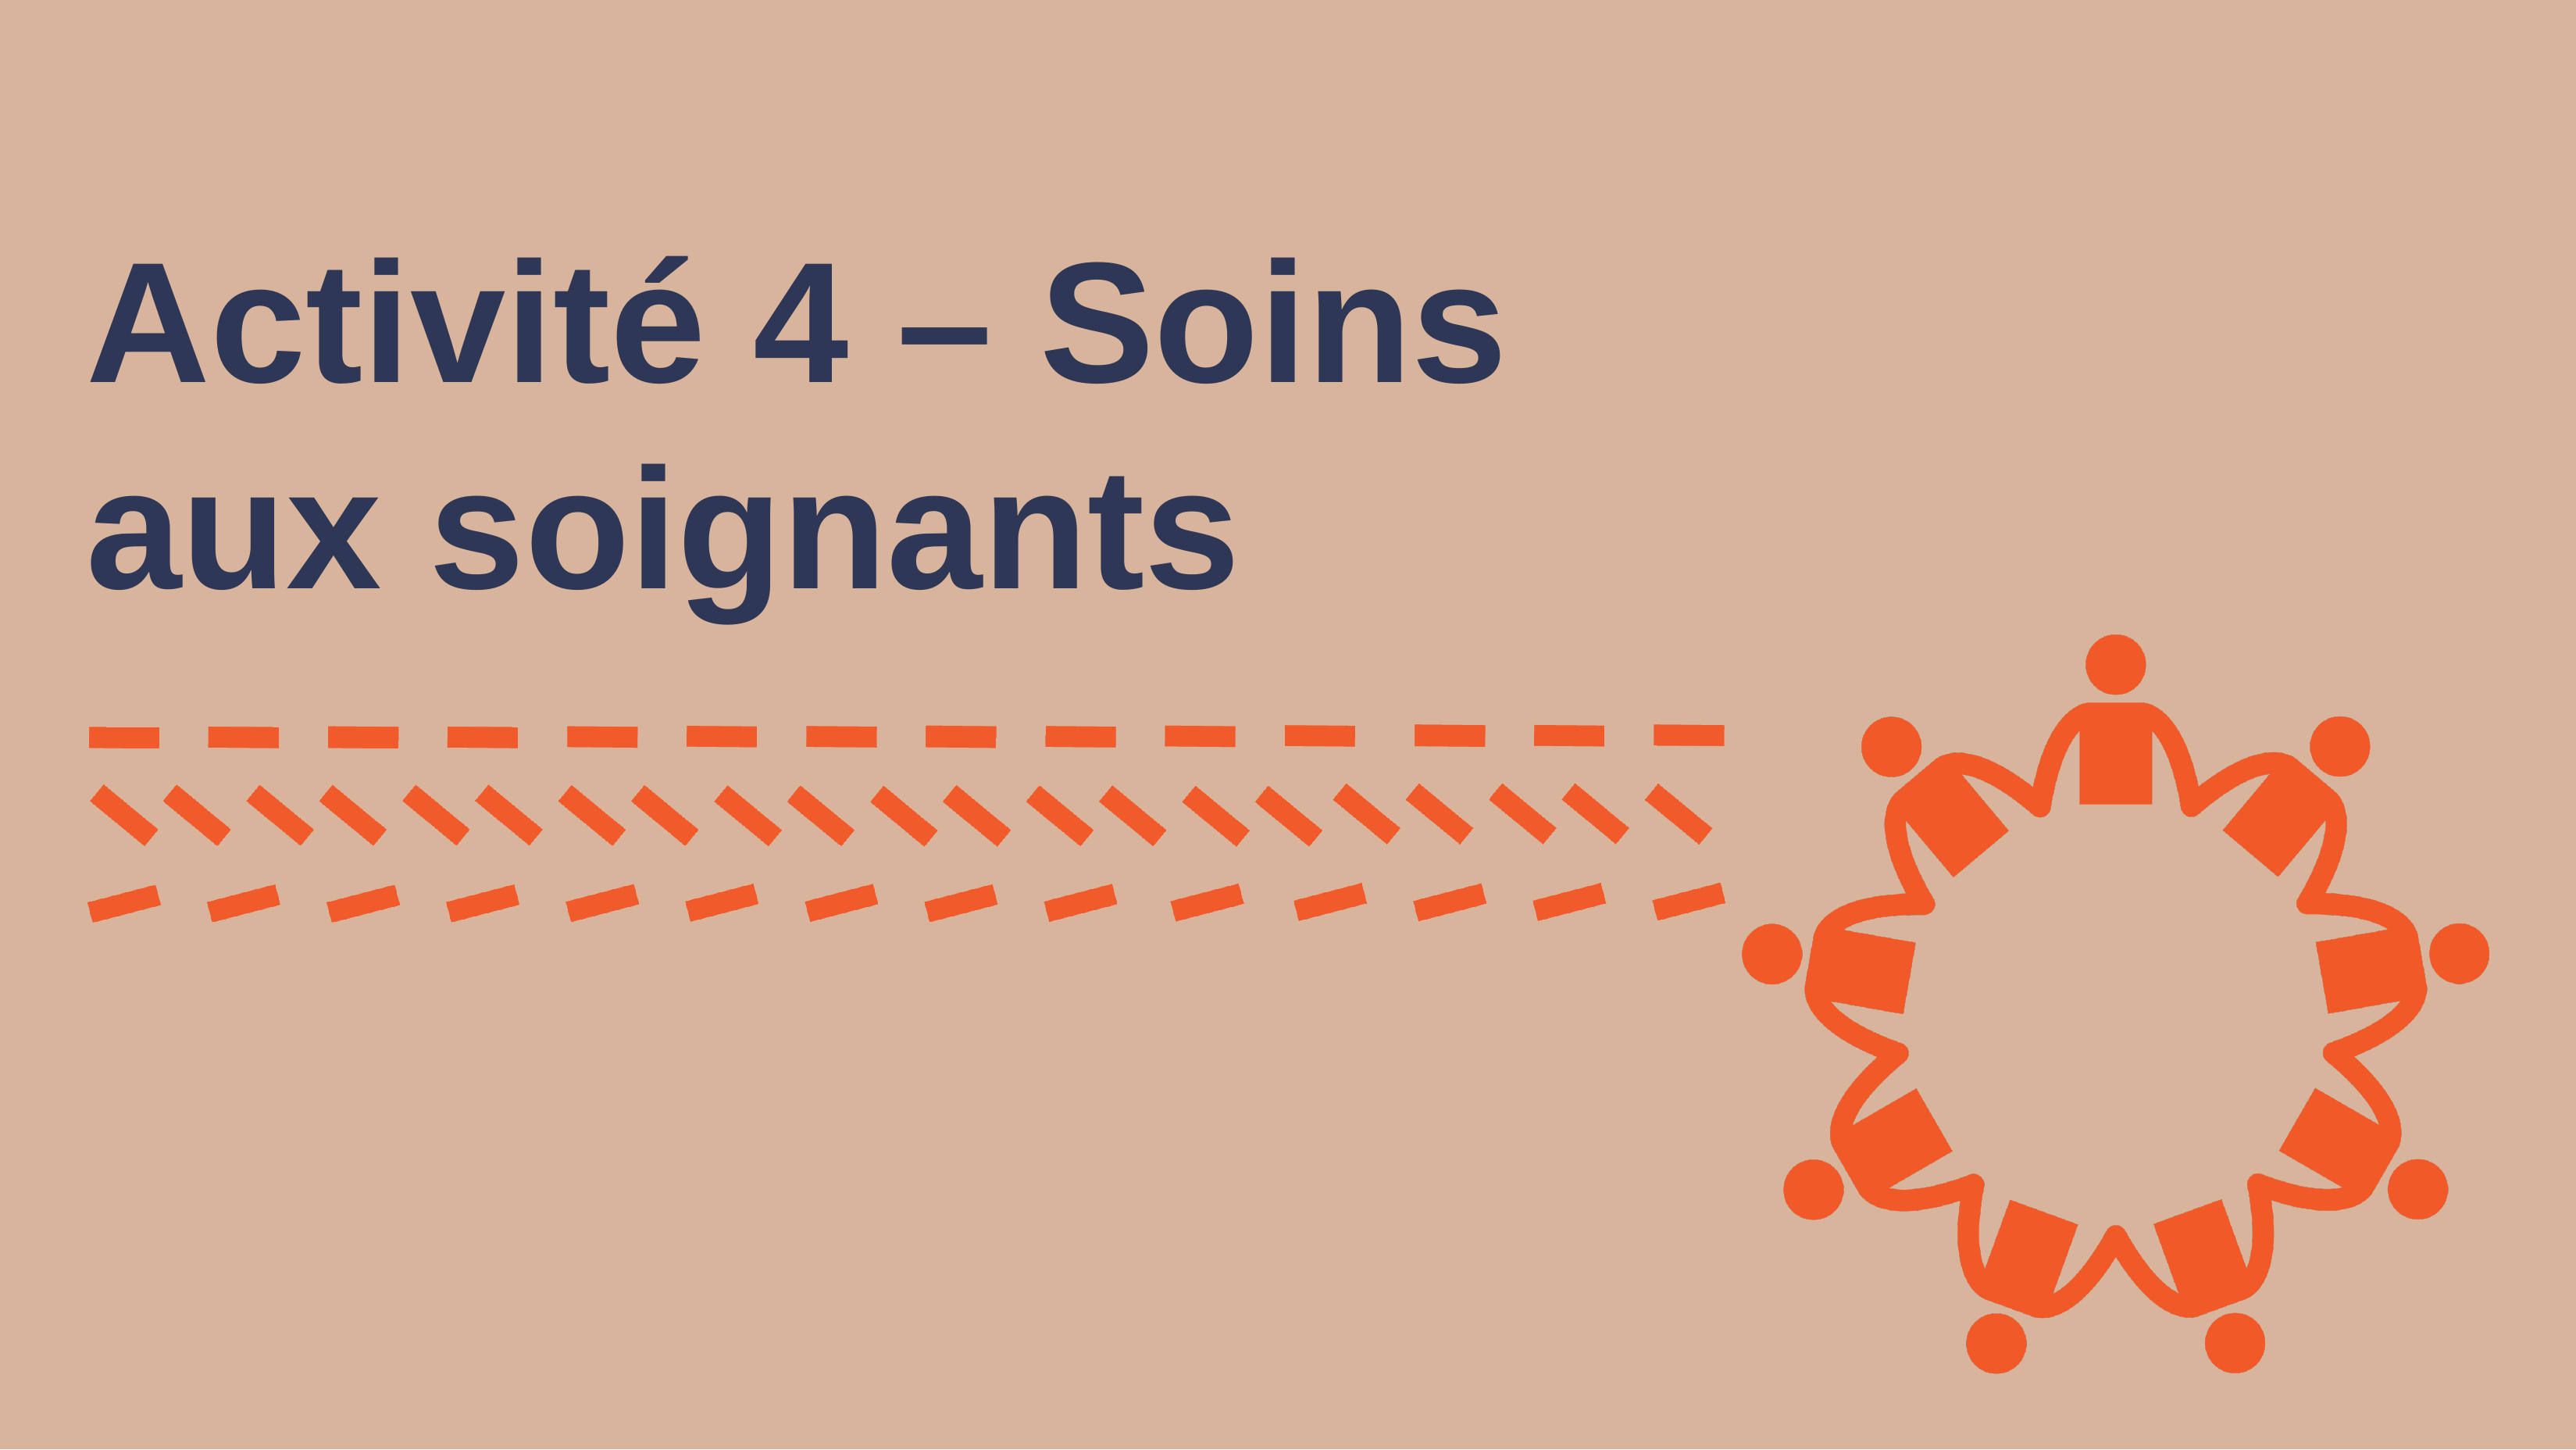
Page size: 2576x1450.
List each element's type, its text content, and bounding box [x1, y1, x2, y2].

title Activité 4 – Soins aux soignants [74, 198, 1800, 673]
picture [1742, 634, 2489, 1375]
picture [86, 724, 1725, 923]
